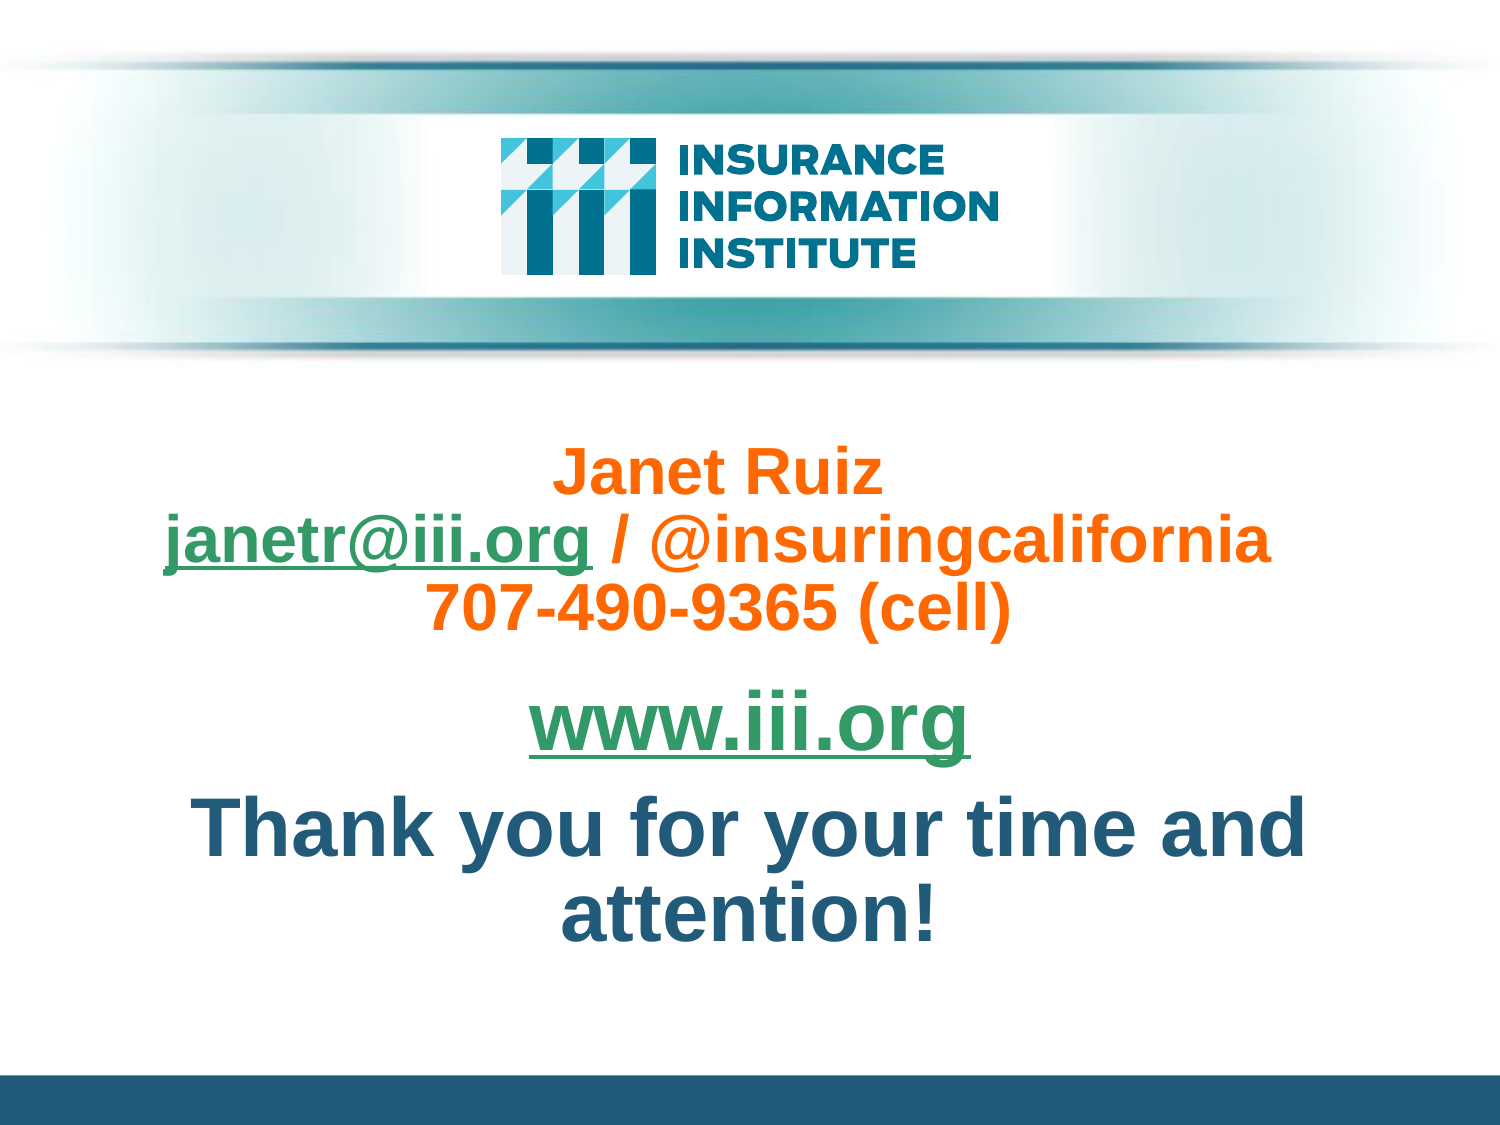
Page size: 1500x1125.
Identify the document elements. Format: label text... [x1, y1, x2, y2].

picture [0, 43, 1500, 368]
subtitle www.iii.org Thank you for your time and attention! [109, 674, 1391, 1046]
title Janet Ruiz janetr@iii.org / @insuringcalifornia 707-490-9365 (cell) [49, 431, 1388, 653]
